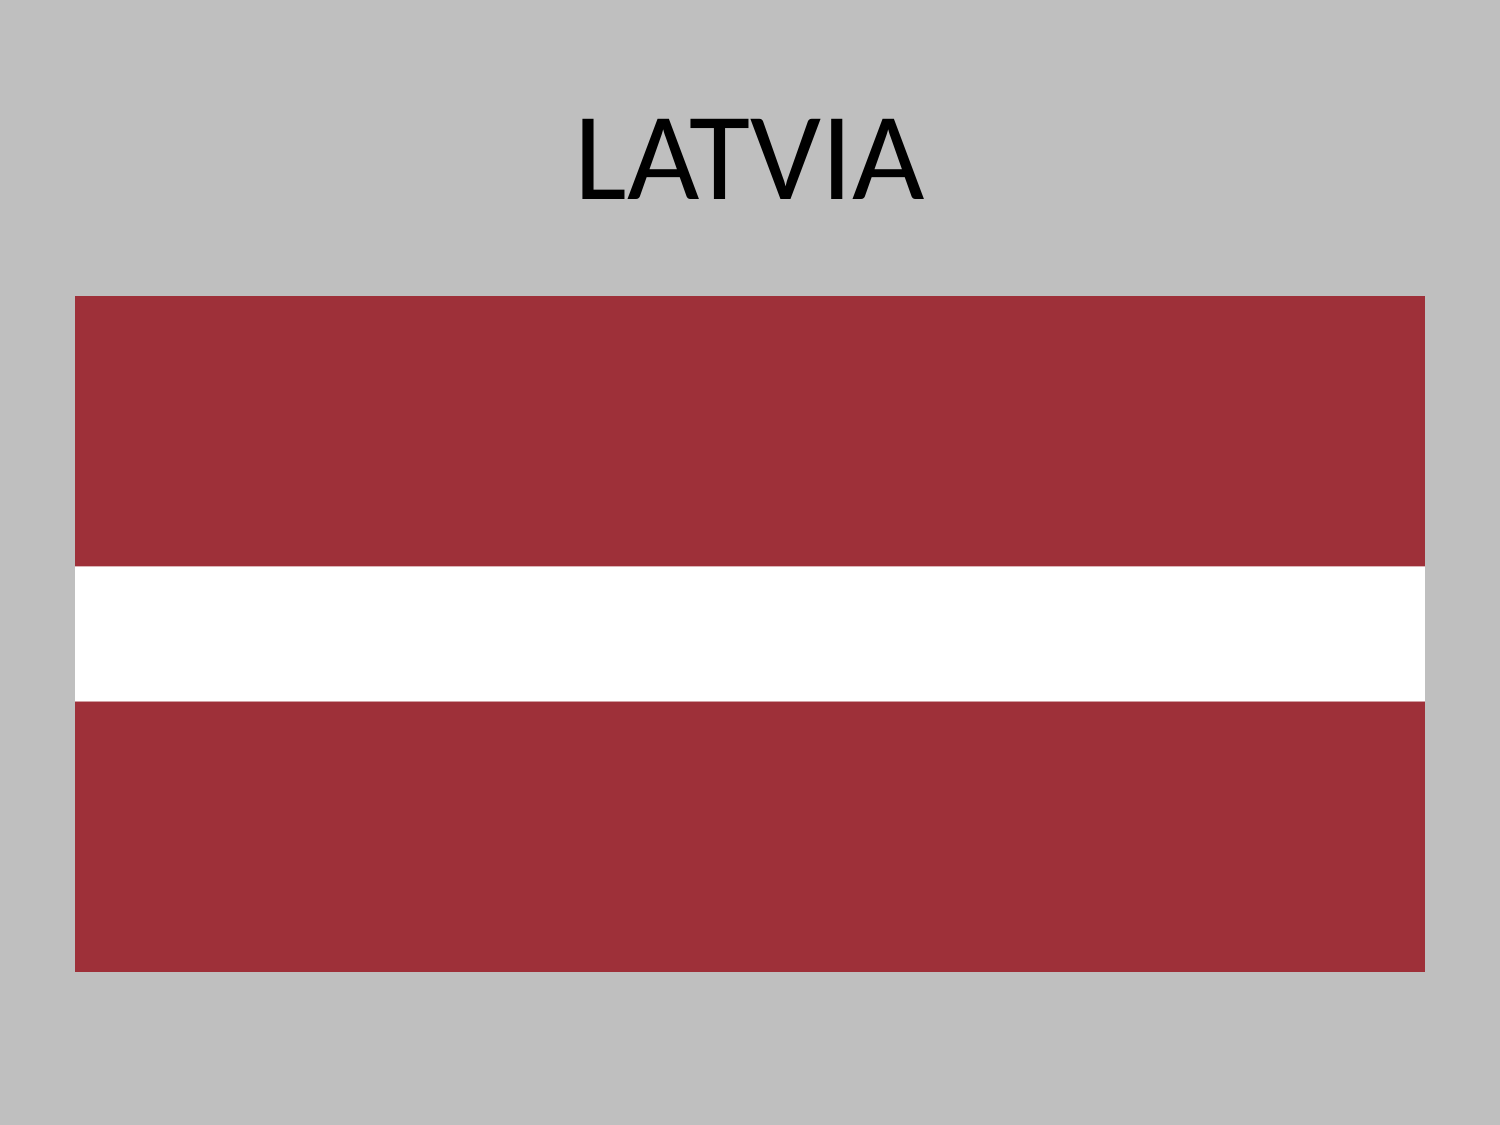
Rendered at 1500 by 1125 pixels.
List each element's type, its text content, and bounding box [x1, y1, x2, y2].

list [74, 295, 1426, 972]
text_box LATVIA [237, 66, 1263, 232]
